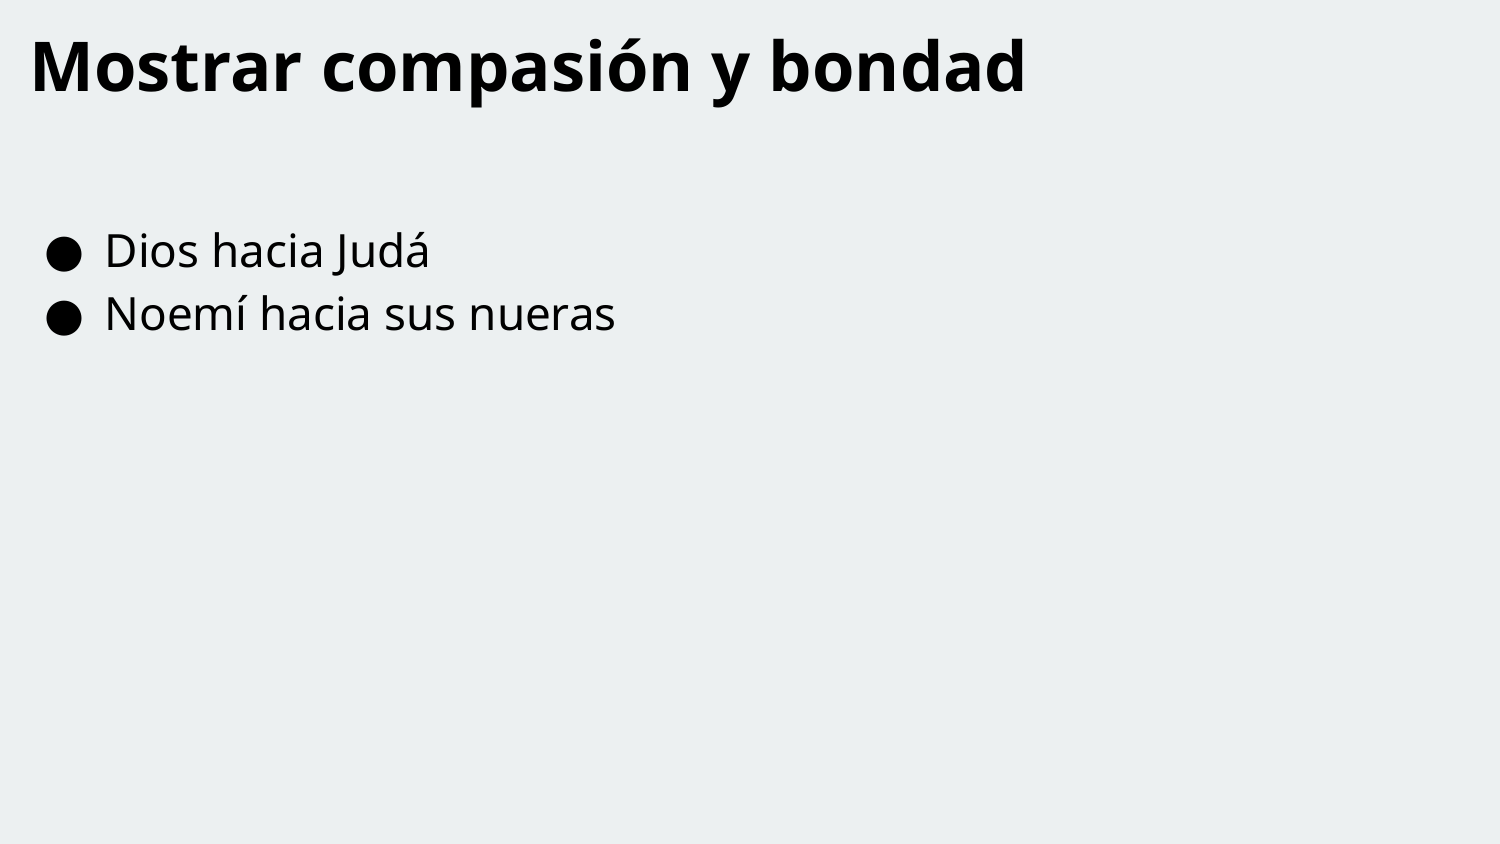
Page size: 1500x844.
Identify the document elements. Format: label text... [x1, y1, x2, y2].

subtitle [0, 24, 750, 828]
subtitle Mostrar compasión y bondad Dios hacia Judá Noemí hacia sus nueras [14, 24, 1457, 822]
